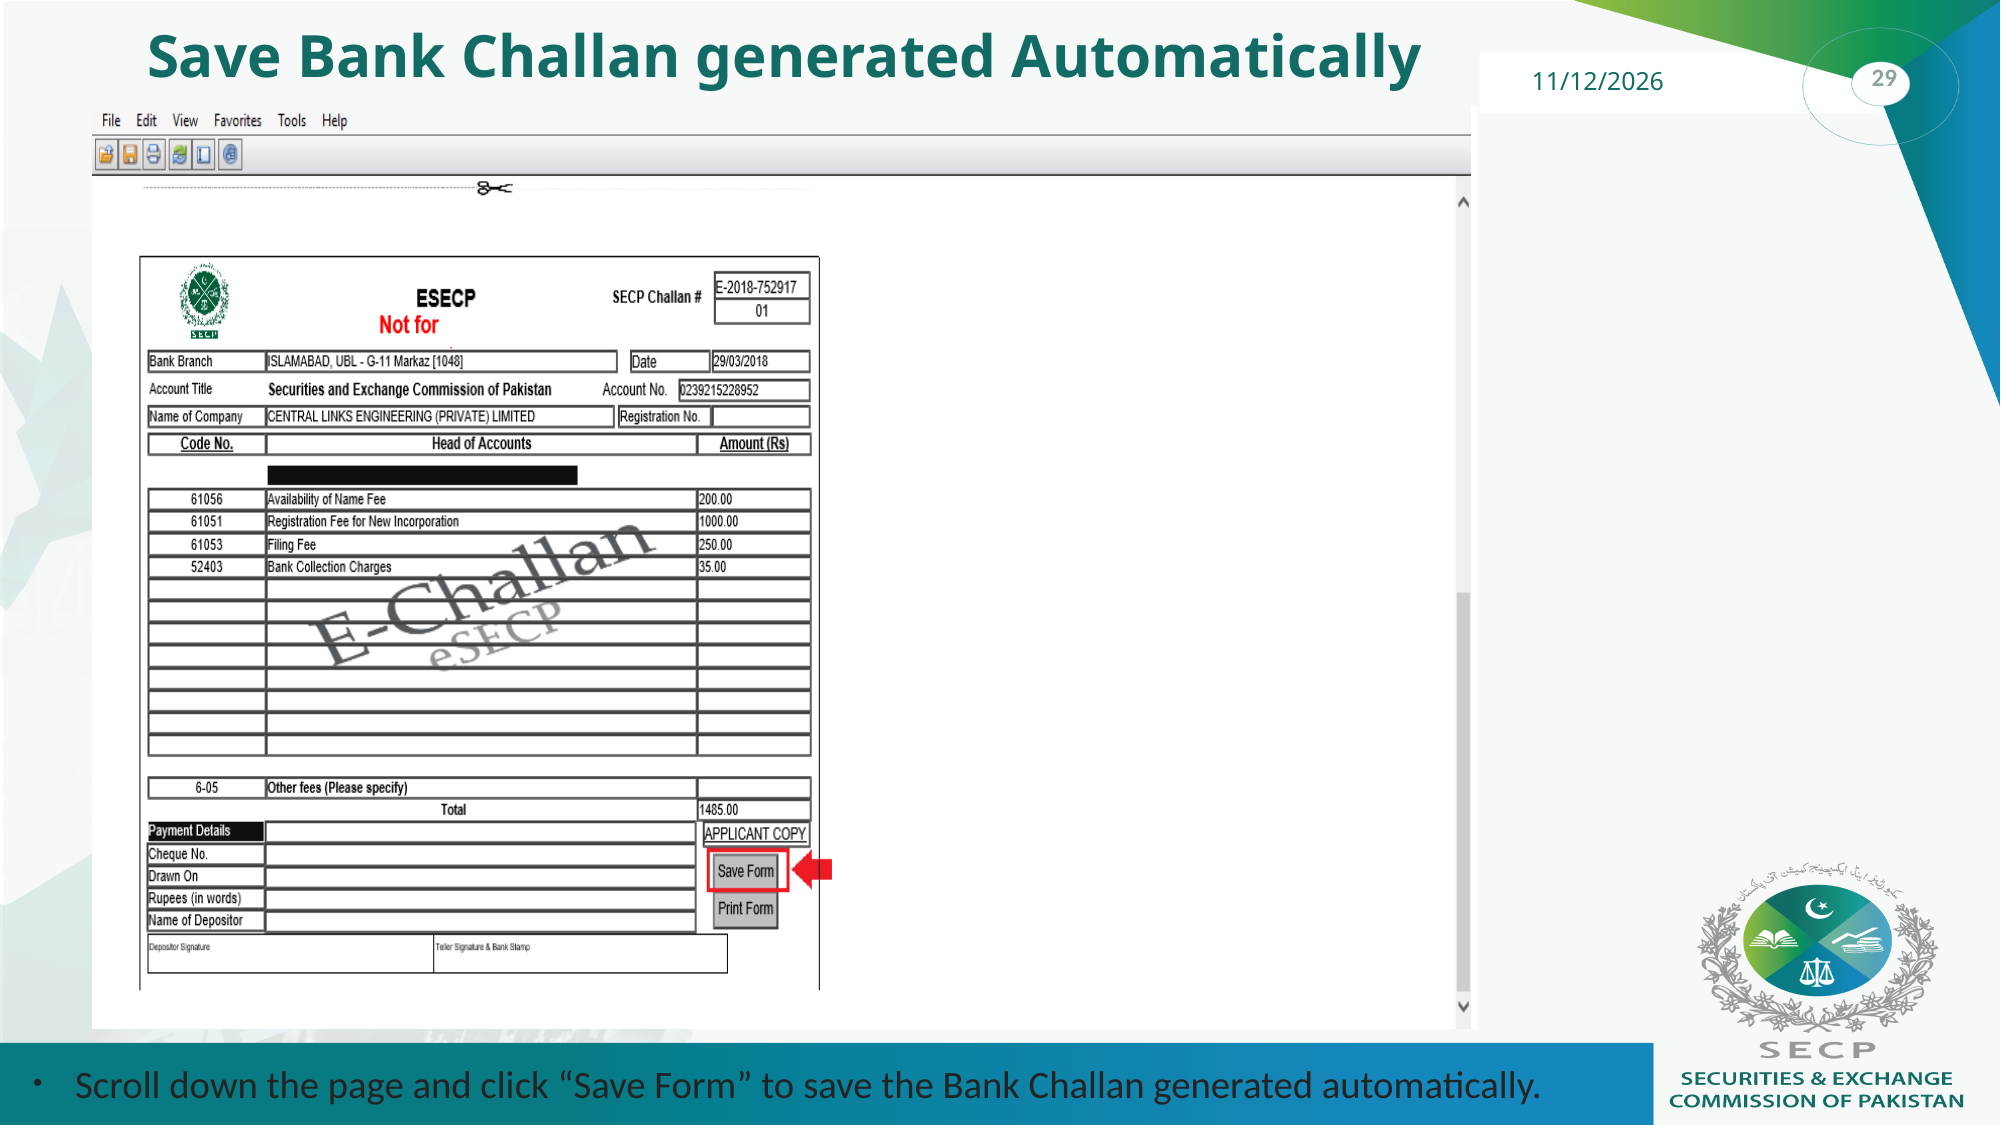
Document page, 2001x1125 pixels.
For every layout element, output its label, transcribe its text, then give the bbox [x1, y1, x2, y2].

list Scroll down the page and click “Save Form” to save the Bank Challan generated automatically. [0, 1052, 1633, 1125]
title Save Bank Challan generated Automatically [92, 0, 1477, 107]
picture [0, 0, 2000, 1125]
